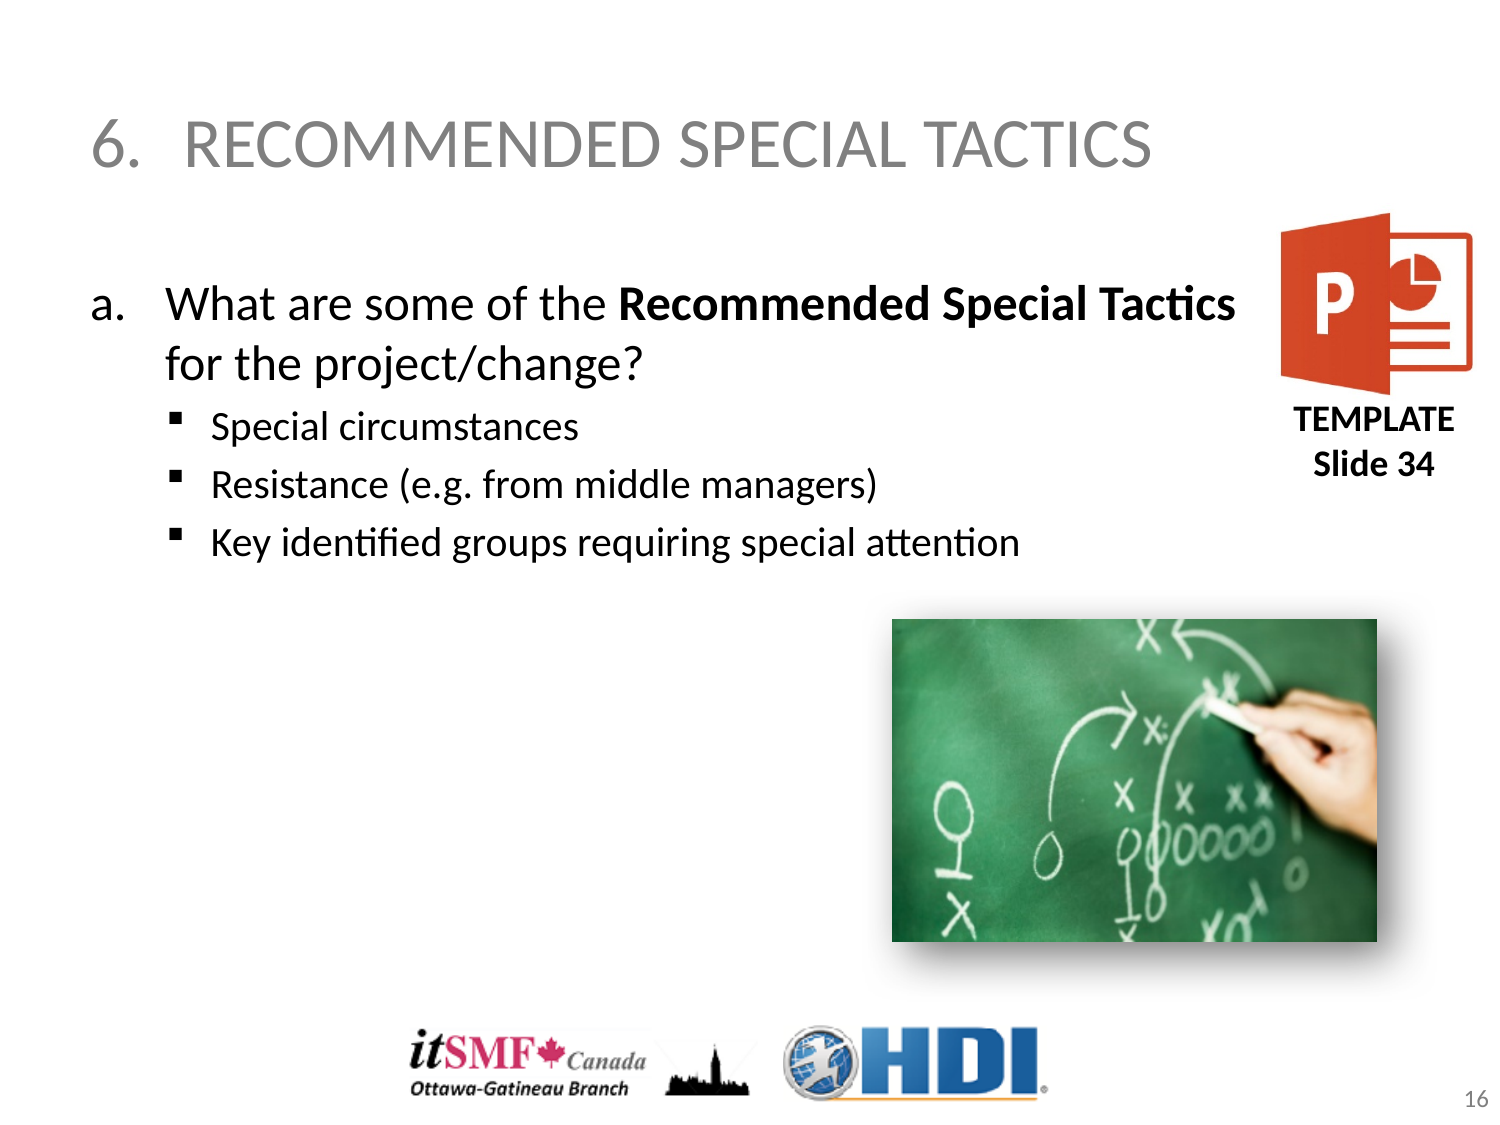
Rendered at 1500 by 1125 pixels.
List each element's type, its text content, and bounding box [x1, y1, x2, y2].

slide_number 16 [1410, 1079, 1500, 1117]
picture [892, 619, 1378, 942]
picture [399, 1023, 1050, 1103]
title RECOMMENDED SPECIAL TACTICS [75, 45, 1500, 233]
list What are some of the Recommended Special Tactics for the project/change? Special circumstances Resistance (e.g. from middle managers) Key identified groups requiring special attention [75, 262, 1425, 1005]
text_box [1275, 203, 1478, 494]
